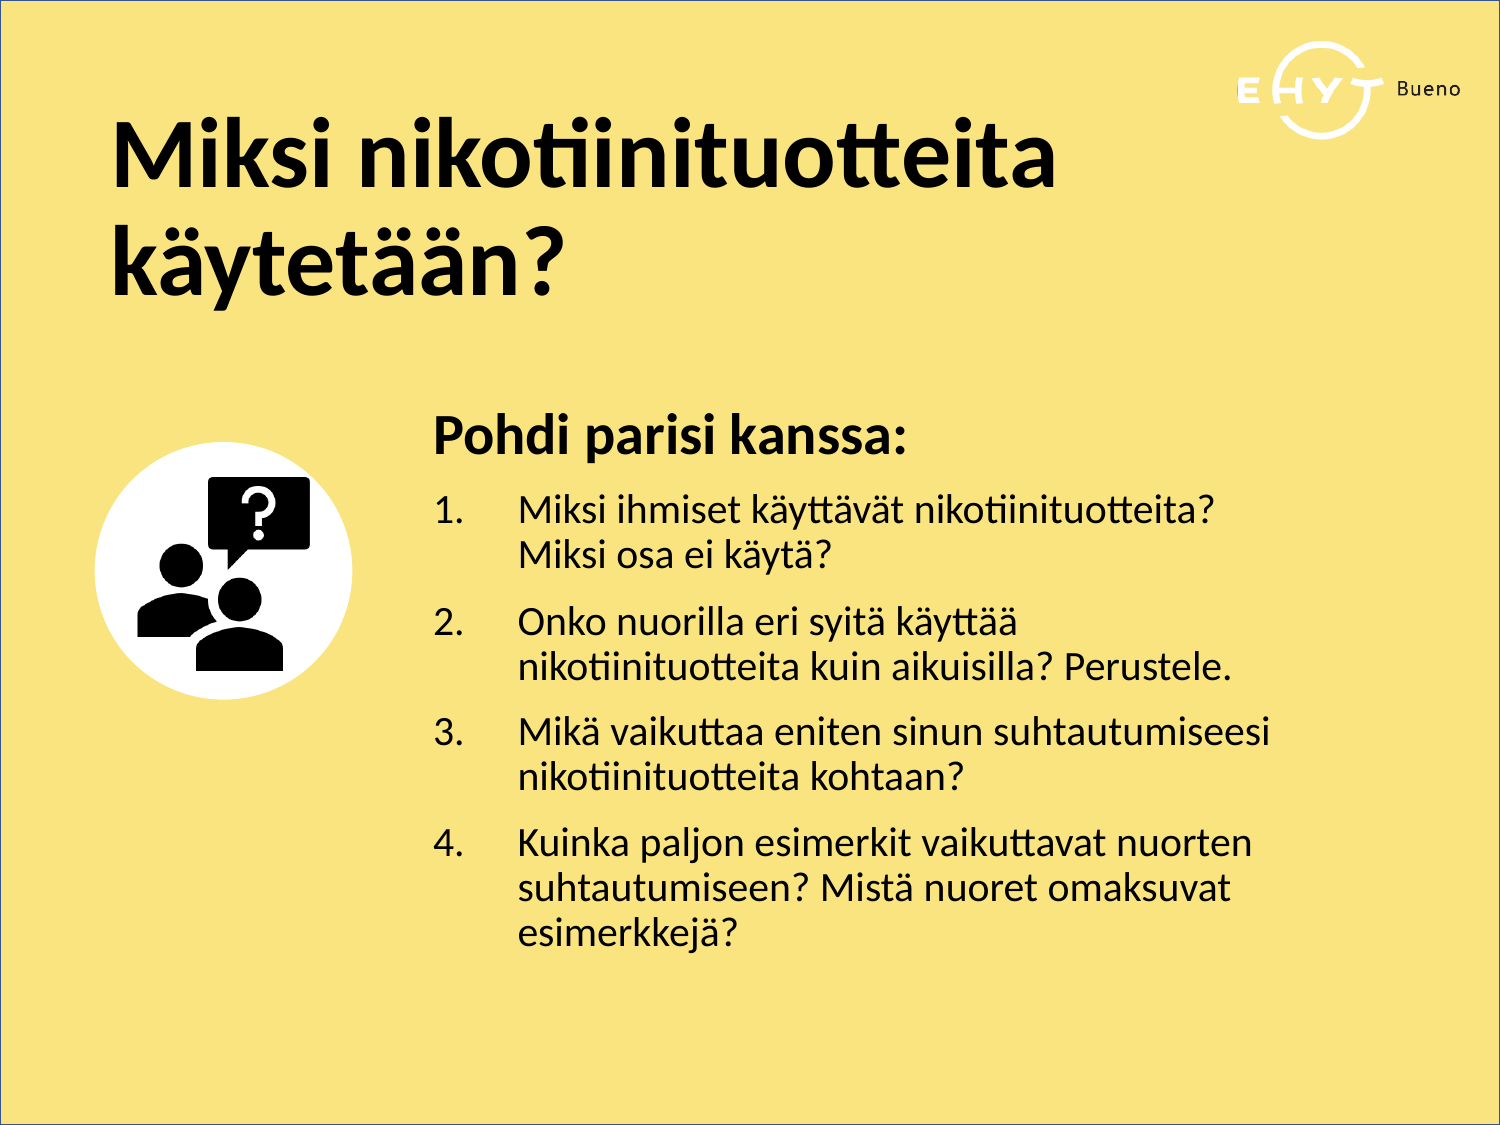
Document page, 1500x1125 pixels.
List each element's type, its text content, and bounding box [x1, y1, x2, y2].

text_box [160, 440, 287, 457]
picture [1231, 35, 1469, 149]
text_box [93, 513, 107, 629]
text_box [172, 690, 275, 701]
picture [107, 457, 340, 690]
title Miksi nikotiinituotteita käytetään? [95, 94, 1455, 350]
text_box [340, 513, 354, 629]
text_box Pohdi parisi kanssa: Miksi ihmiset käyttävät nikotiinituotteita? Miksi osa ei käytä? Onko nuorilla eri syitä käyttää nikotiinituotteita kuin aikuisilla? Perustele. Mikä vaikuttaa eniten sinun suhtautumiseesi nikotiinituotteita kohtaan? Kuinka paljon esimerkit vaikuttavat nuorten suhtautumiseen? Mistä nuoret omaksuvat esimerkkejä? [418, 396, 1323, 983]
